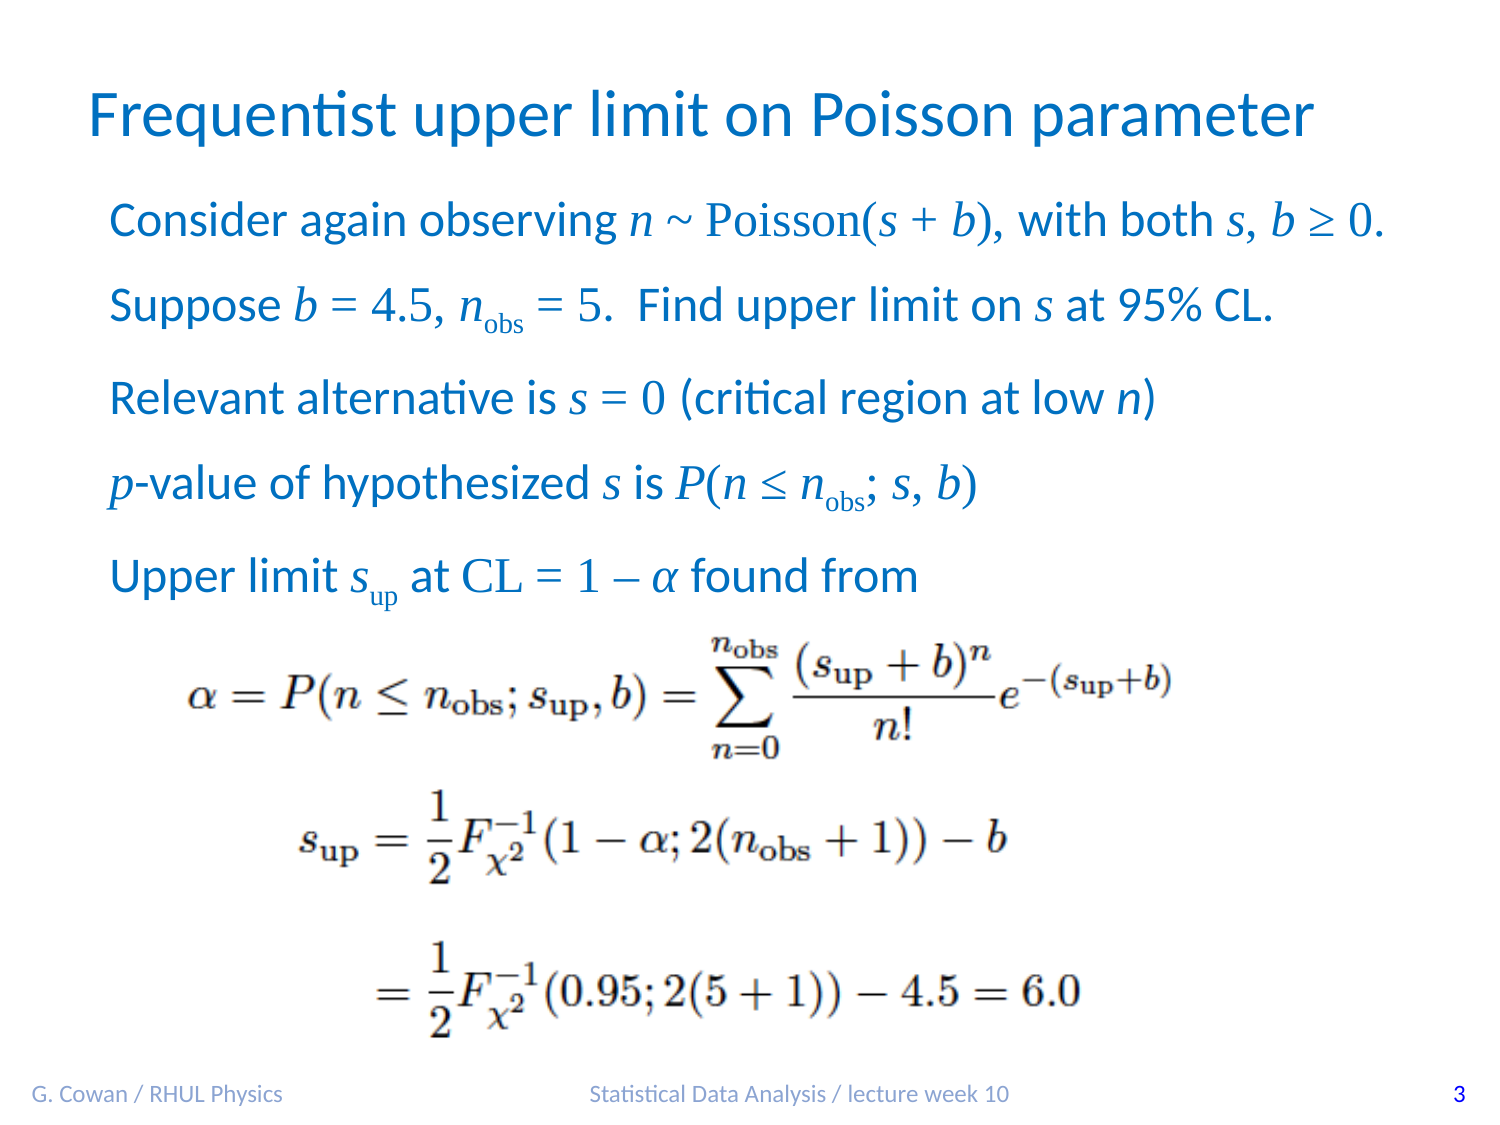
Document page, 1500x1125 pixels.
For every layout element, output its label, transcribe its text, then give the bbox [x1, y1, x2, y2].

text_box Frequentist upper limit on Poisson parameter [53, 62, 1353, 149]
text_box Consider again observing n ~ Poisson(s + b), with both s, b ≥ 0. Suppose b = 4.5, nobs = 5. Find upper limit on s at 95% CL. Relevant alternative is s = 0 (critical region at low n) p-value of hypothesized s is P(n ≤ nobs; s, b) Upper limit sup at CL = 1 – α found from [94, 178, 1401, 619]
slide_number 3 [1262, 1062, 1481, 1123]
slide_number G. Cowan / RHUL Physics [16, 1062, 338, 1123]
picture [147, 621, 1200, 901]
footer Statistical Data Analysis / lecture week 10 [338, 1062, 1262, 1123]
picture [348, 929, 1112, 1059]
